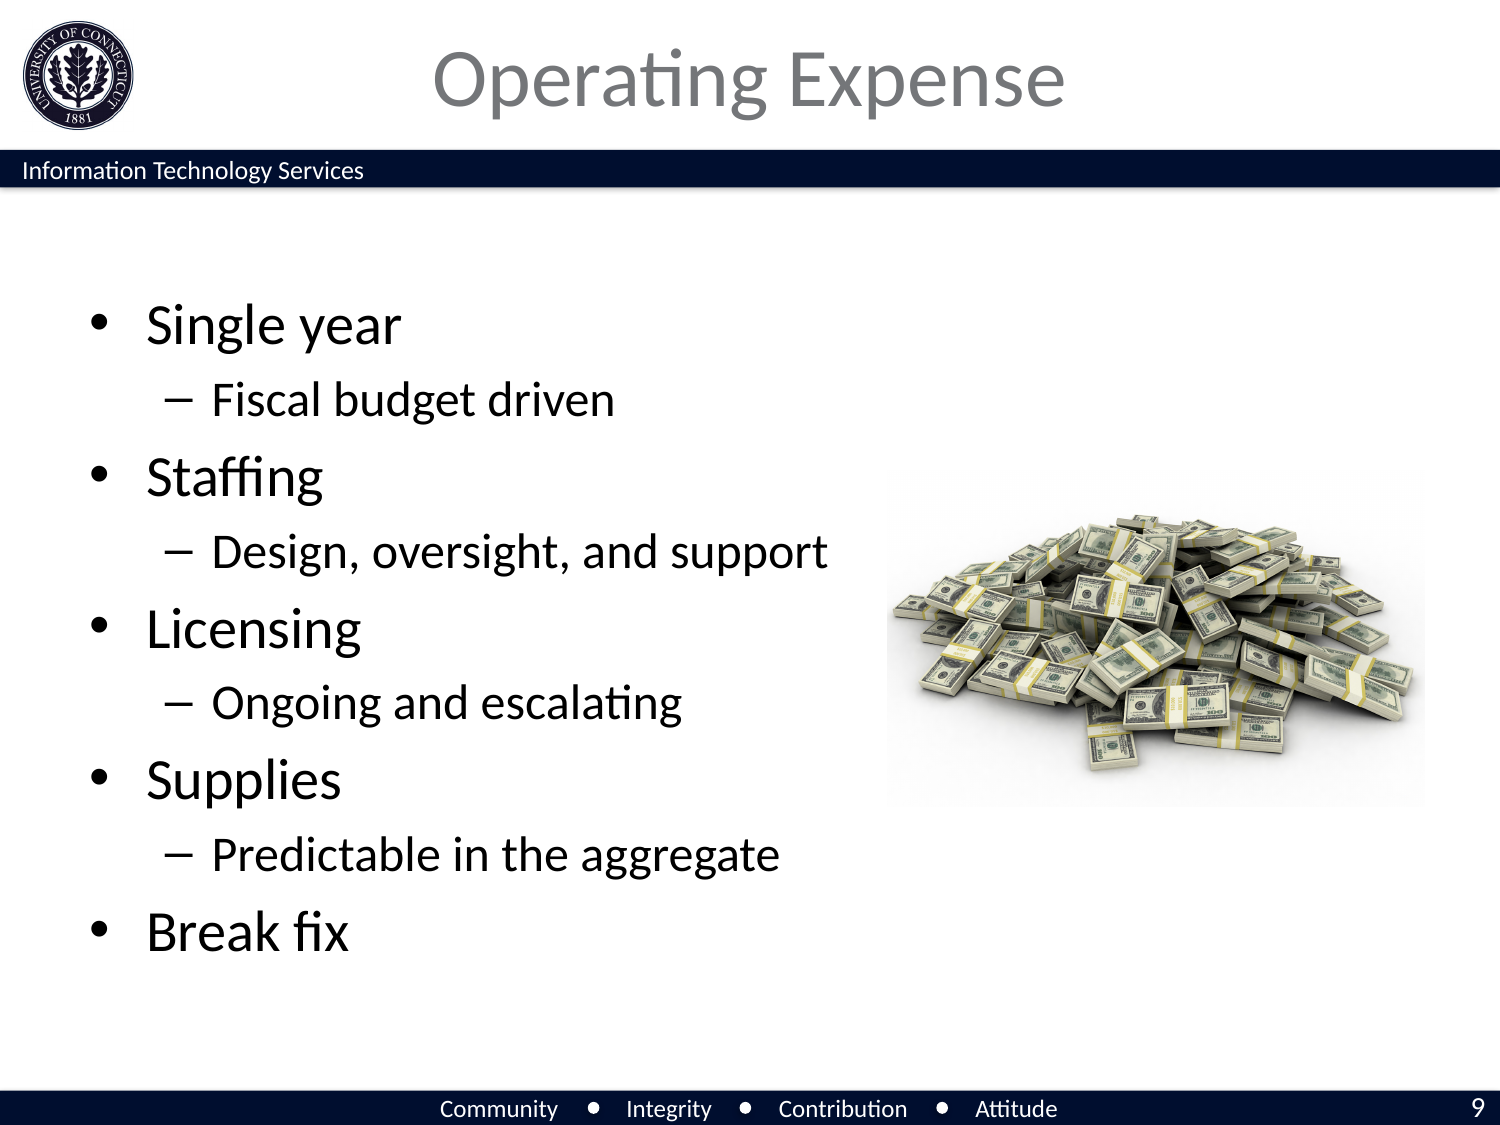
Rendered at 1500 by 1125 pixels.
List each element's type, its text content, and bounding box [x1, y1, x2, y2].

title Operating Expense [150, 15, 1350, 136]
picture [22, 19, 134, 132]
text_box Single year Fiscal budget driven Staffing Design, oversight, and support Licensing Ongoing and escalating Supplies Predictable in the aggregate Break fix [74, 279, 941, 988]
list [886, 470, 1426, 808]
